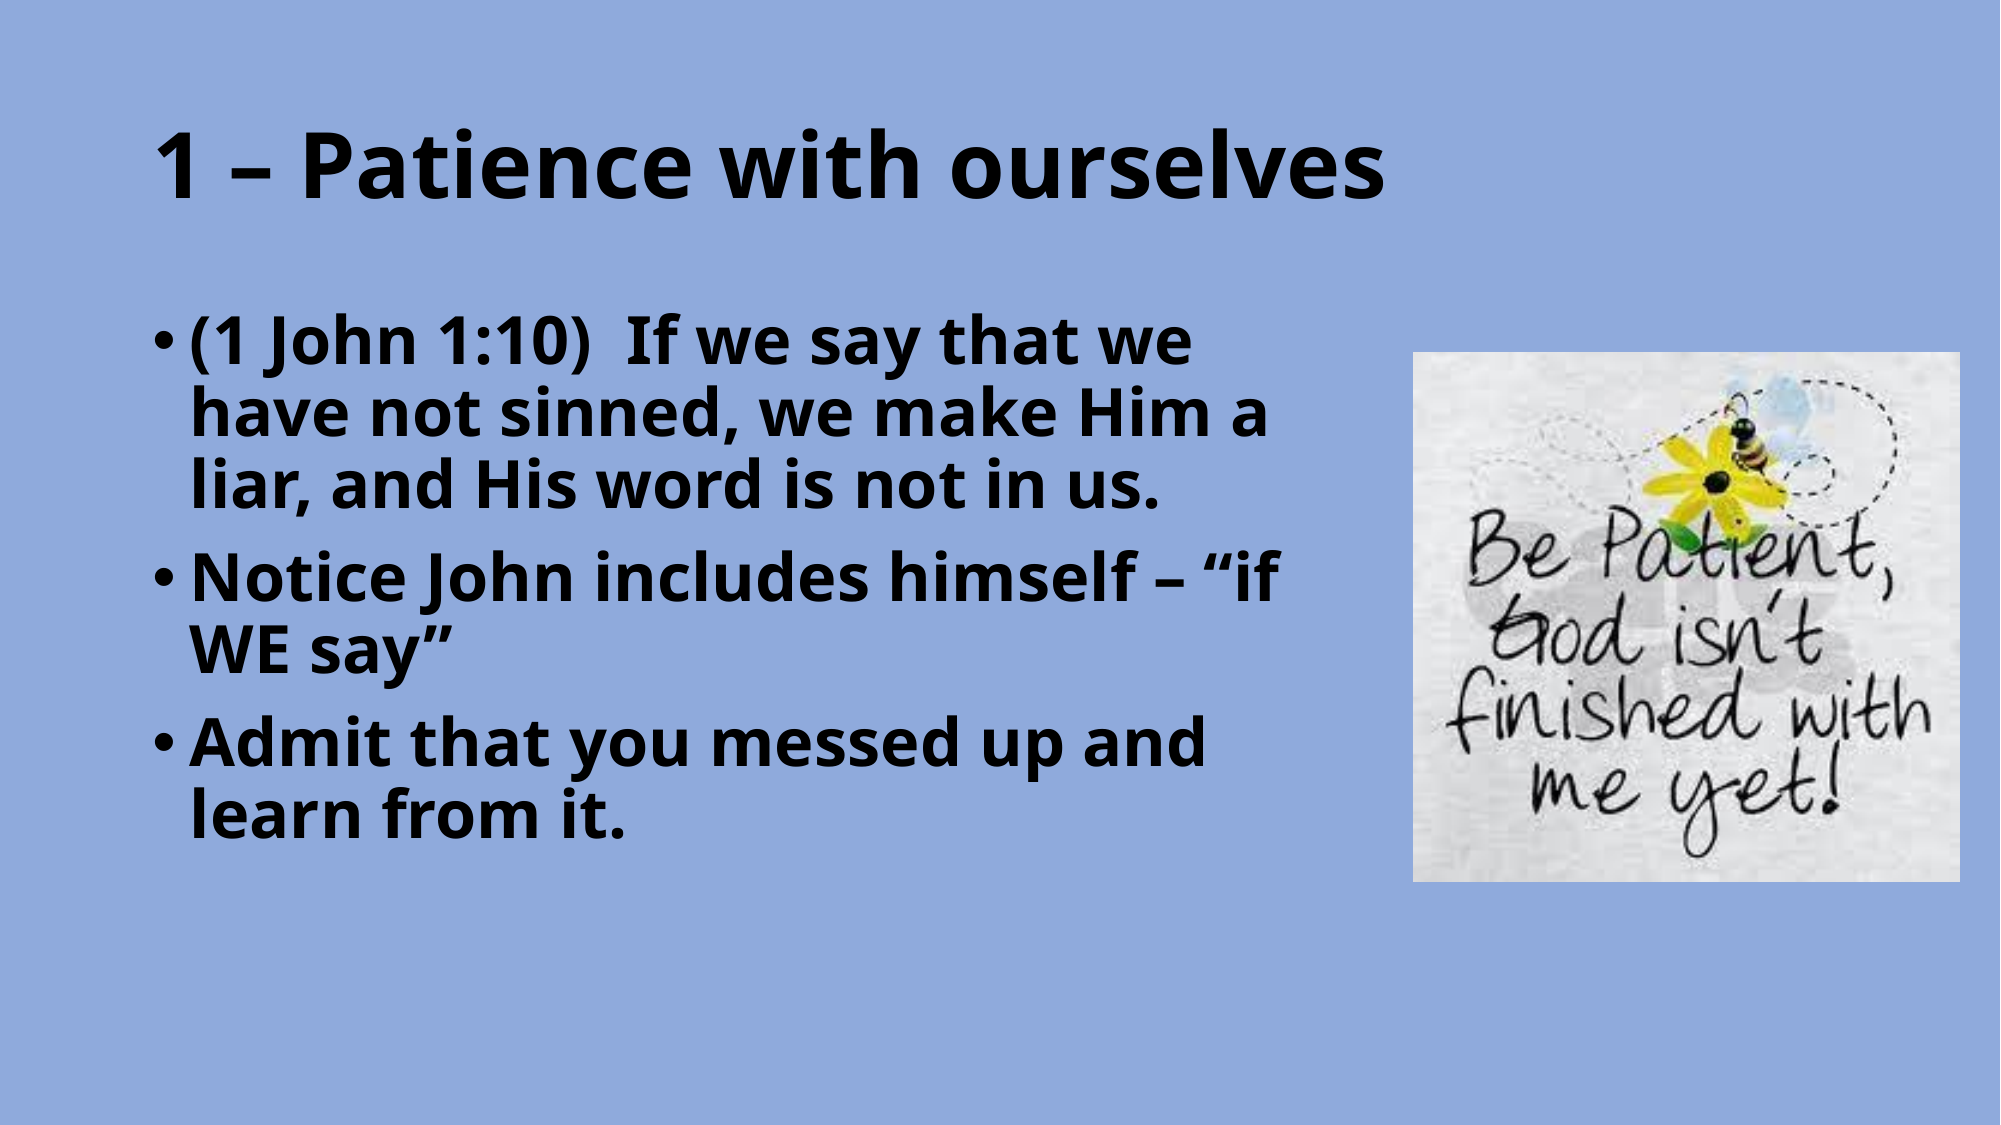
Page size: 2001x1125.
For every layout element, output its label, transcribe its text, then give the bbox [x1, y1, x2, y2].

title 1 – Patience with ourselves [137, 59, 1863, 278]
picture [1413, 352, 1960, 882]
list (1 John 1:10) If we say that we have not sinned, we make Him a liar, and His word is not in us. Notice John includes himself – “if WE say” Admit that you messed up and learn from it. [137, 299, 1369, 1014]
